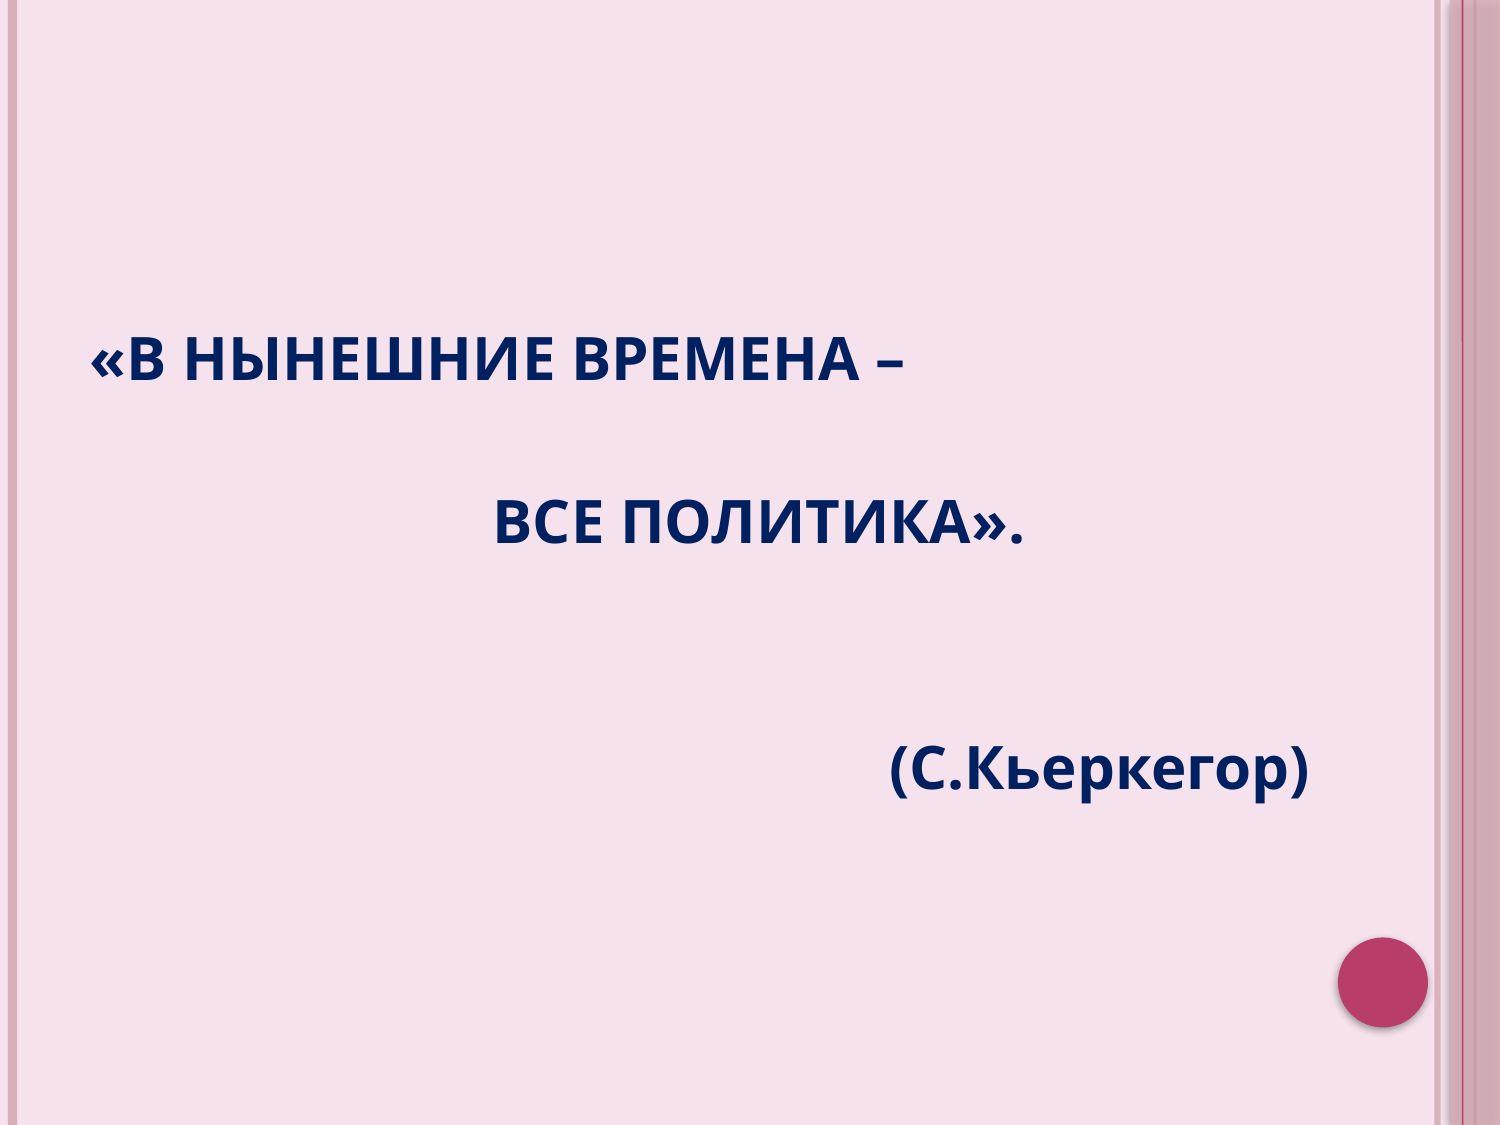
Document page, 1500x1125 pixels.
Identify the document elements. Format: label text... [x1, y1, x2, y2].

list «В НЫНЕШНИЕ ВРЕМЕНА – ВСЕ ПОЛИТИКА». (С.Кьеркегор) [75, 172, 1341, 870]
